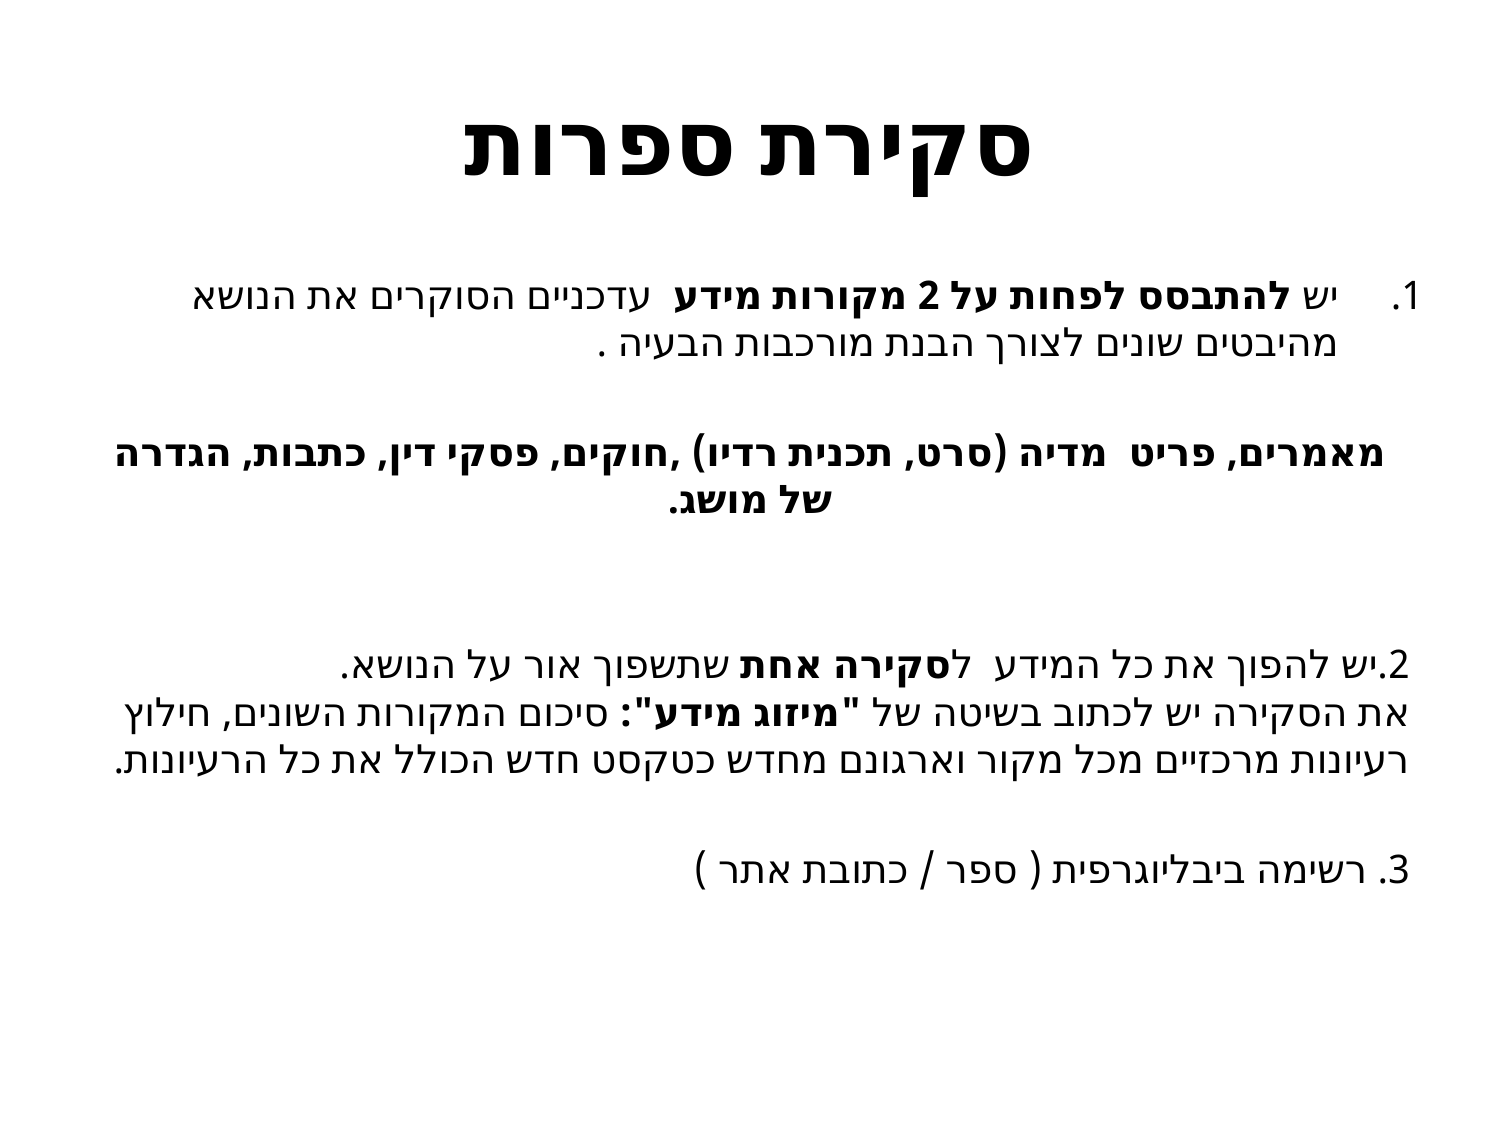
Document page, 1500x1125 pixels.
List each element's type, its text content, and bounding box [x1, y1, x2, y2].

list יש להתבסס לפחות על 2 מקורות מידע עדכניים הסוקרים את הנושא מהיבטים שונים לצורך הבנת מורכבות הבעיה . מאמרים, פריט מדיה (סרט, תכנית רדיו) ,חוקים, פסקי דין, כתבות, הגדרה של מושג. 2.יש להפוך את כל המידע לסקירה אחת שתשפוך אור על הנושא. את הסקירה יש לכתוב בשיטה של "מיזוג מידע": סיכום המקורות השונים, חילוץ רעיונות מרכזיים מכל מקור וארגונם מחדש כטקסט חדש הכולל את כל הרעיונות. 3. רשימה ביבליוגרפית ( ספר / כתובת אתר ) [75, 262, 1425, 1005]
title סקירת ספרות [75, 45, 1425, 233]
